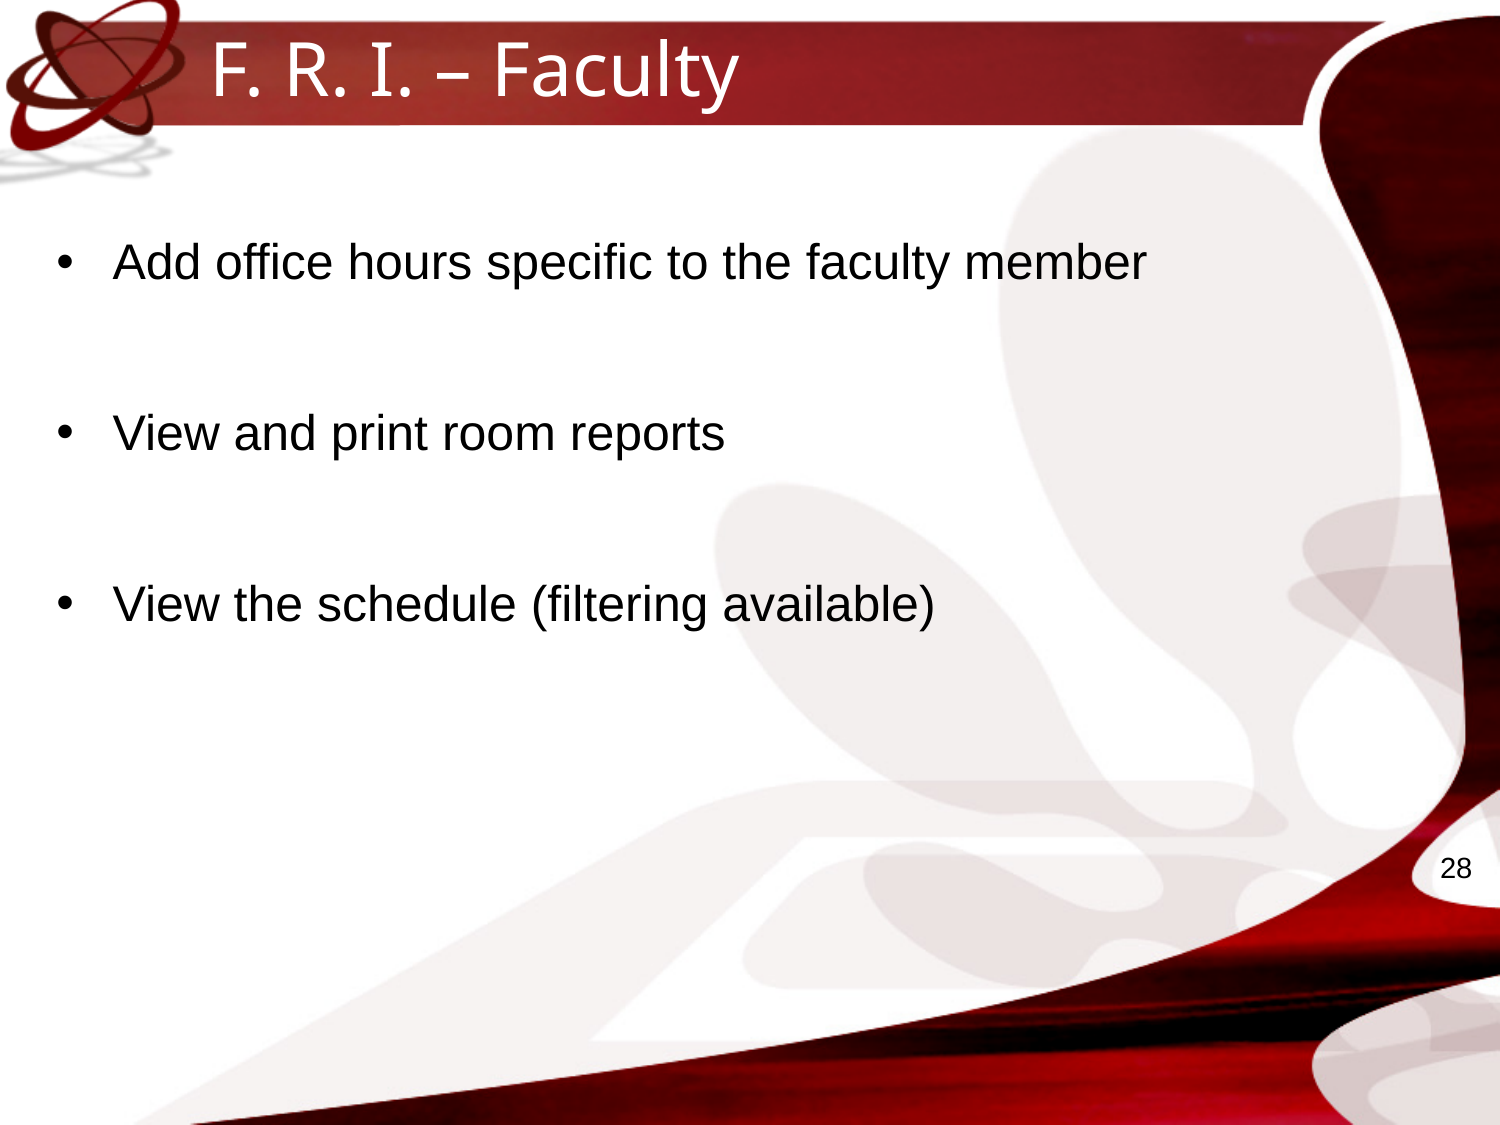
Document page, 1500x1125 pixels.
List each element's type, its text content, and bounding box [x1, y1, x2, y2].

title F. R. I. – Faculty [194, 13, 1294, 132]
list Add office hours specific to the faculty member View and print room reports View the schedule (filtering available) [40, 219, 1366, 963]
slide_number 28 [1424, 833, 1500, 912]
picture [0, 0, 1500, 1125]
